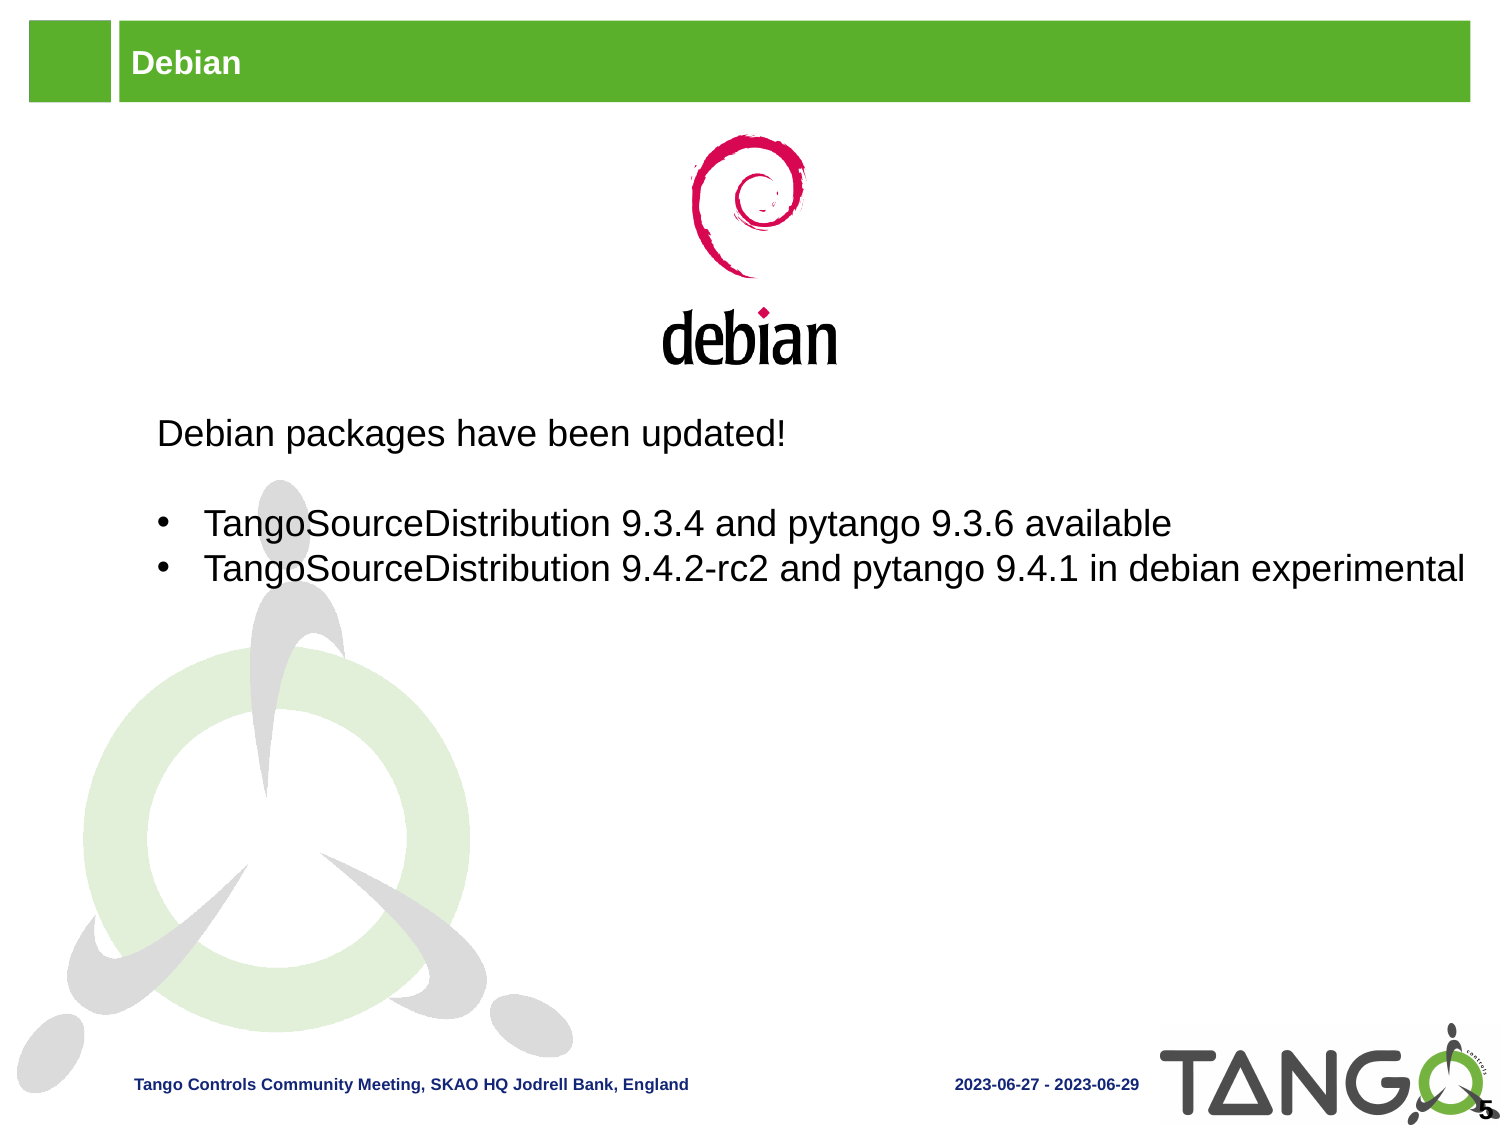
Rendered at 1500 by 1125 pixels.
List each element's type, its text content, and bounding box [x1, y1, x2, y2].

slide_number 5 [1403, 1038, 1494, 1125]
title Debian [119, 20, 1471, 103]
list Debian packages have been updated! TangoSourceDistribution 9.3.4 and pytango 9.3.6 available TangoSourceDistribution 9.4.2-rc2 and pytango 9.4.1 in debian experimental [119, 364, 1471, 1012]
picture [498, 1080, 505, 1088]
picture [1160, 1023, 1500, 1125]
picture [661, 132, 838, 365]
picture [17, 480, 573, 1093]
